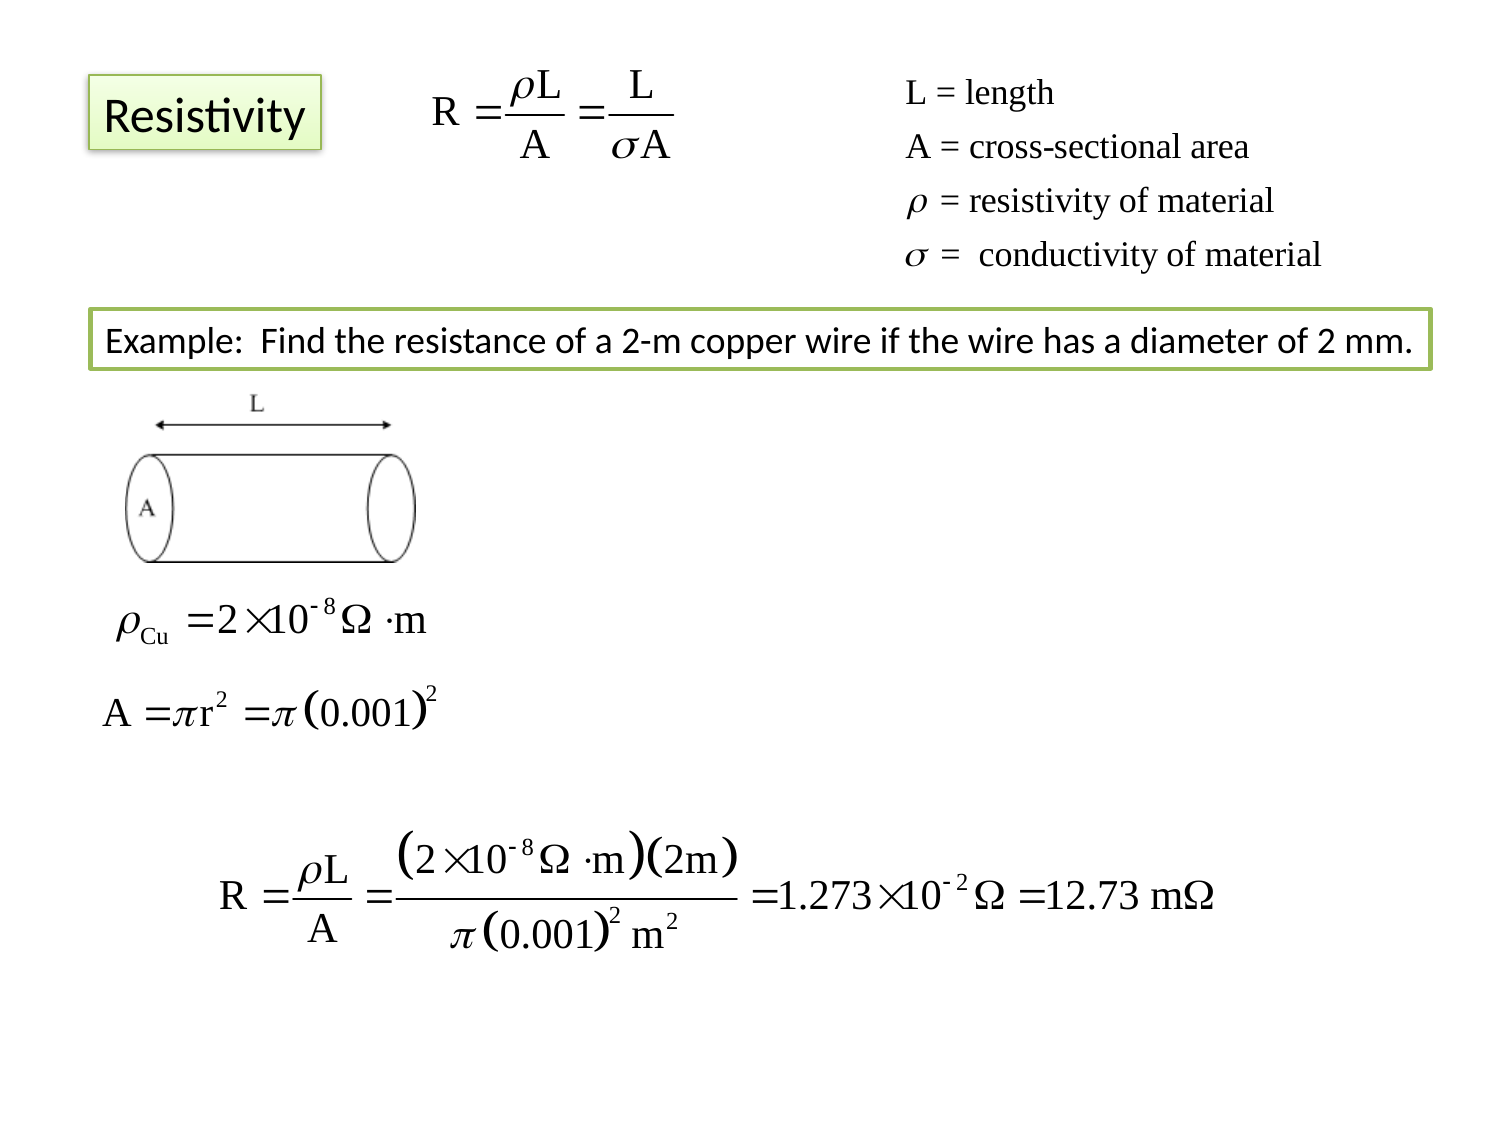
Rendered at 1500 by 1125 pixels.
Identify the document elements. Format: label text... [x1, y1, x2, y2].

picture [124, 385, 416, 563]
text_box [212, 824, 1224, 974]
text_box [424, 57, 684, 168]
text_box Resistivity [88, 74, 322, 150]
text_box Example: Find the resistance of a 2-m copper wire if the wire has a diameter of 2 mm. [88, 307, 1433, 371]
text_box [107, 587, 434, 655]
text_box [95, 674, 446, 751]
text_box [899, 71, 1328, 283]
